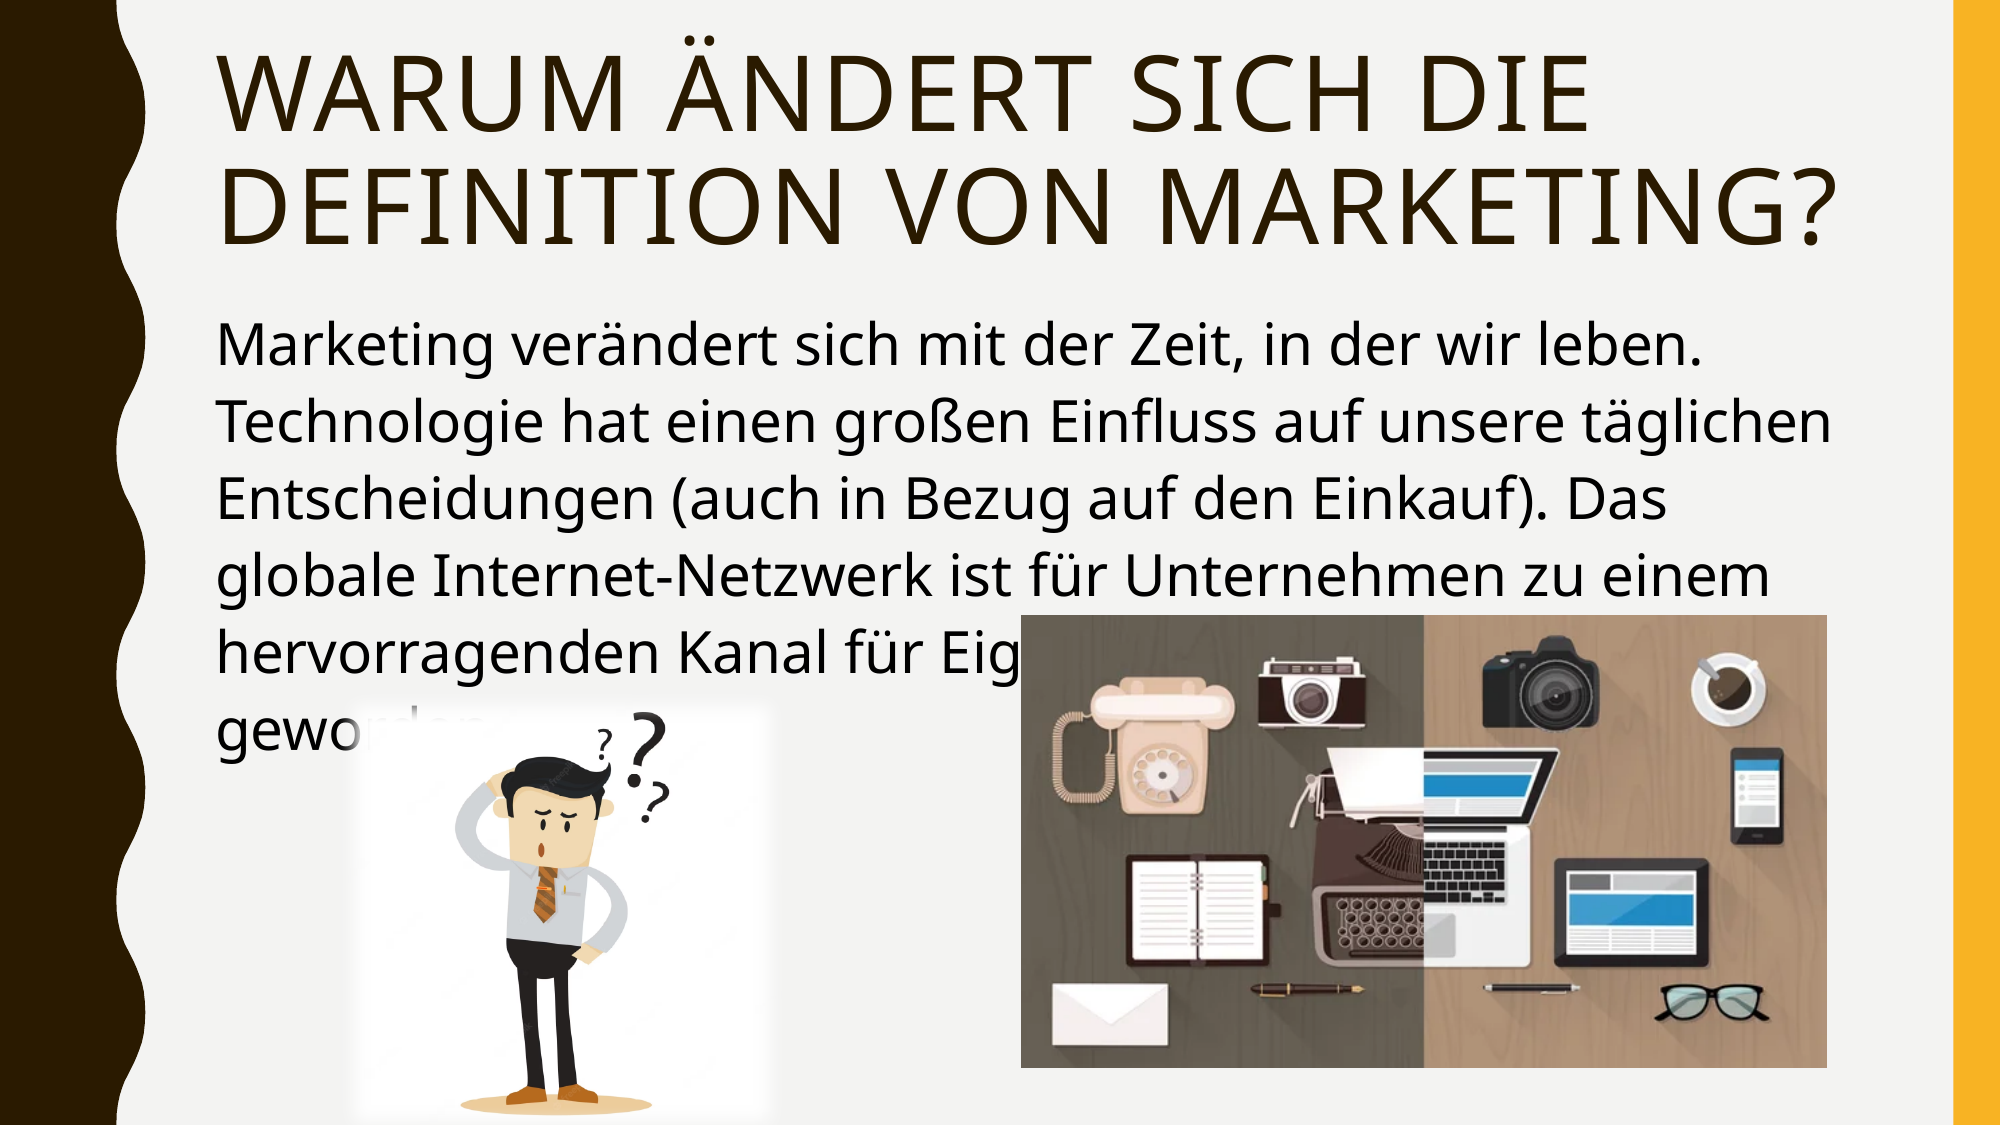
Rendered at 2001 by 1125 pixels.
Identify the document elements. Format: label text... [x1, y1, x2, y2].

picture [332, 687, 840, 1125]
title Warum ändert sich die Definition von Marketing? [200, 32, 1870, 278]
picture [1021, 615, 1827, 1068]
list Marketing verändert sich mit der Zeit, in der wir leben. Technologie hat einen großen Einfluss auf unsere täglichen Entscheidungen (auch in Bezug auf den Einkauf). Das globale Internet-Netzwerk ist für Unternehmen zu einem hervorragenden Kanal für Eigenwerbung und Marketing geworden. [200, 293, 1870, 883]
